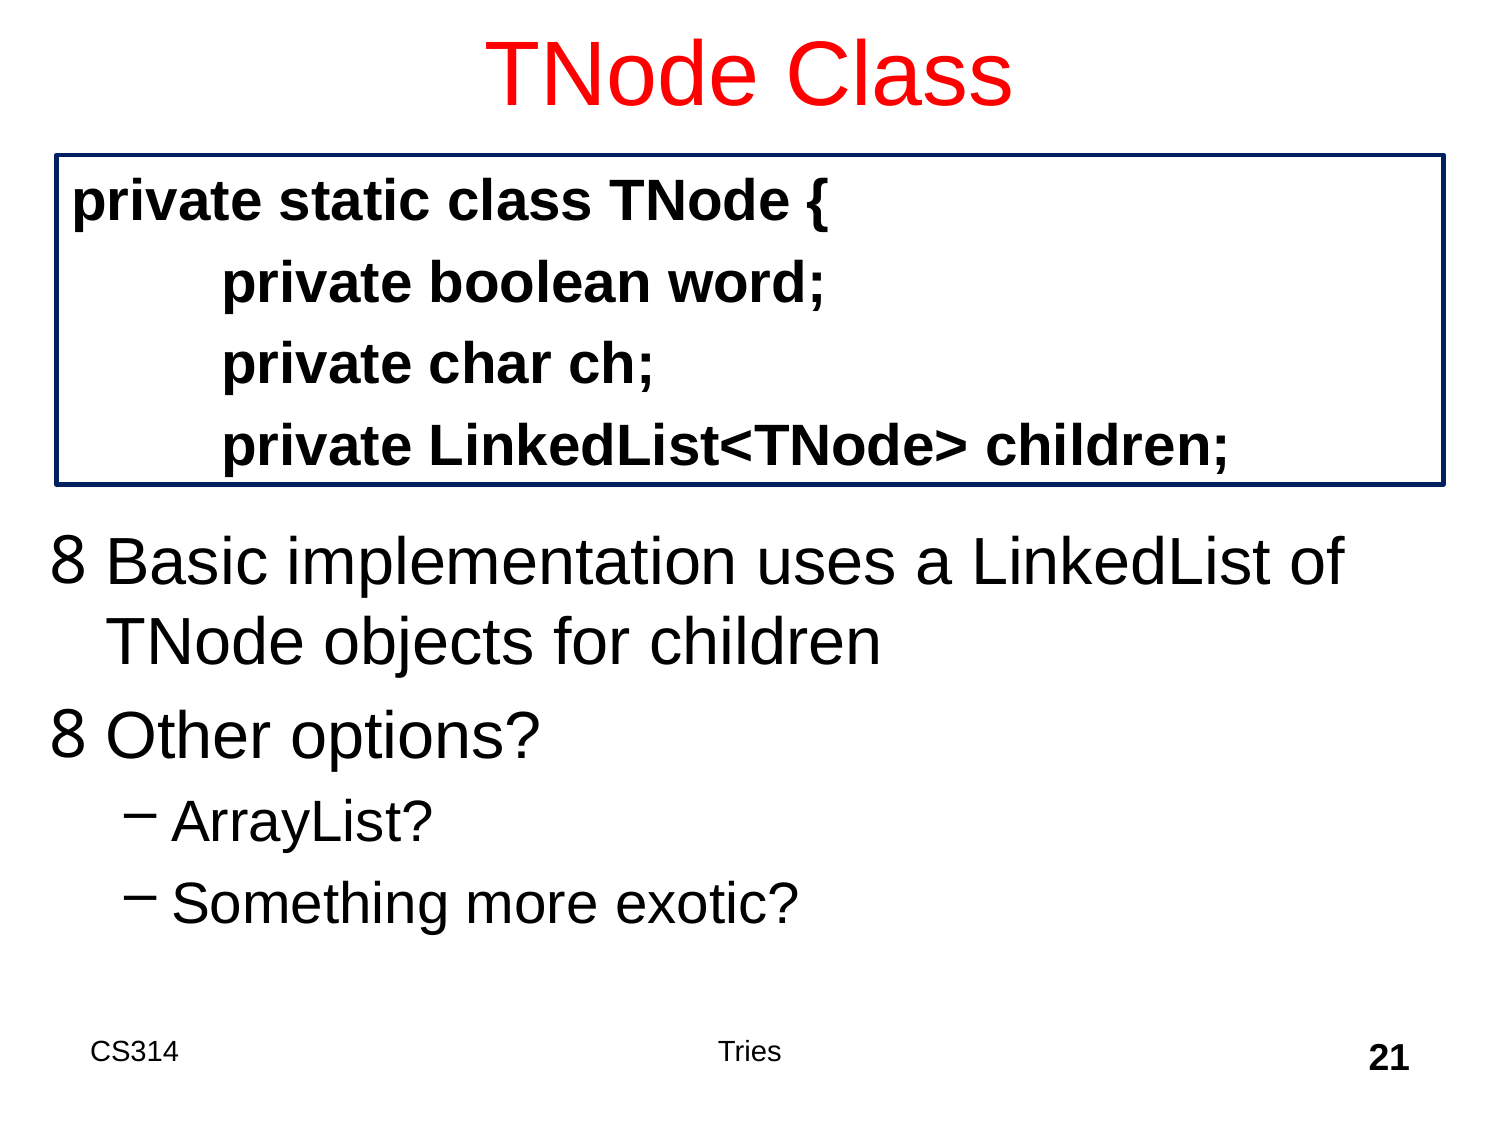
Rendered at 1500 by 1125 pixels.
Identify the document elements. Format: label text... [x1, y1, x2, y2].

slide_number 21 [1112, 1024, 1426, 1101]
list Basic implementation uses a LinkedList of TNode objects for children Other options? ArrayList? Something more exotic? [34, 137, 1460, 1038]
text_box private static class TNode { private boolean word; private char ch; private LinkedList<TNode> children; [56, 154, 1444, 485]
footer Tries [462, 1024, 1038, 1101]
title TNode Class [112, 0, 1388, 137]
slide_number CS314 [74, 1024, 451, 1101]
